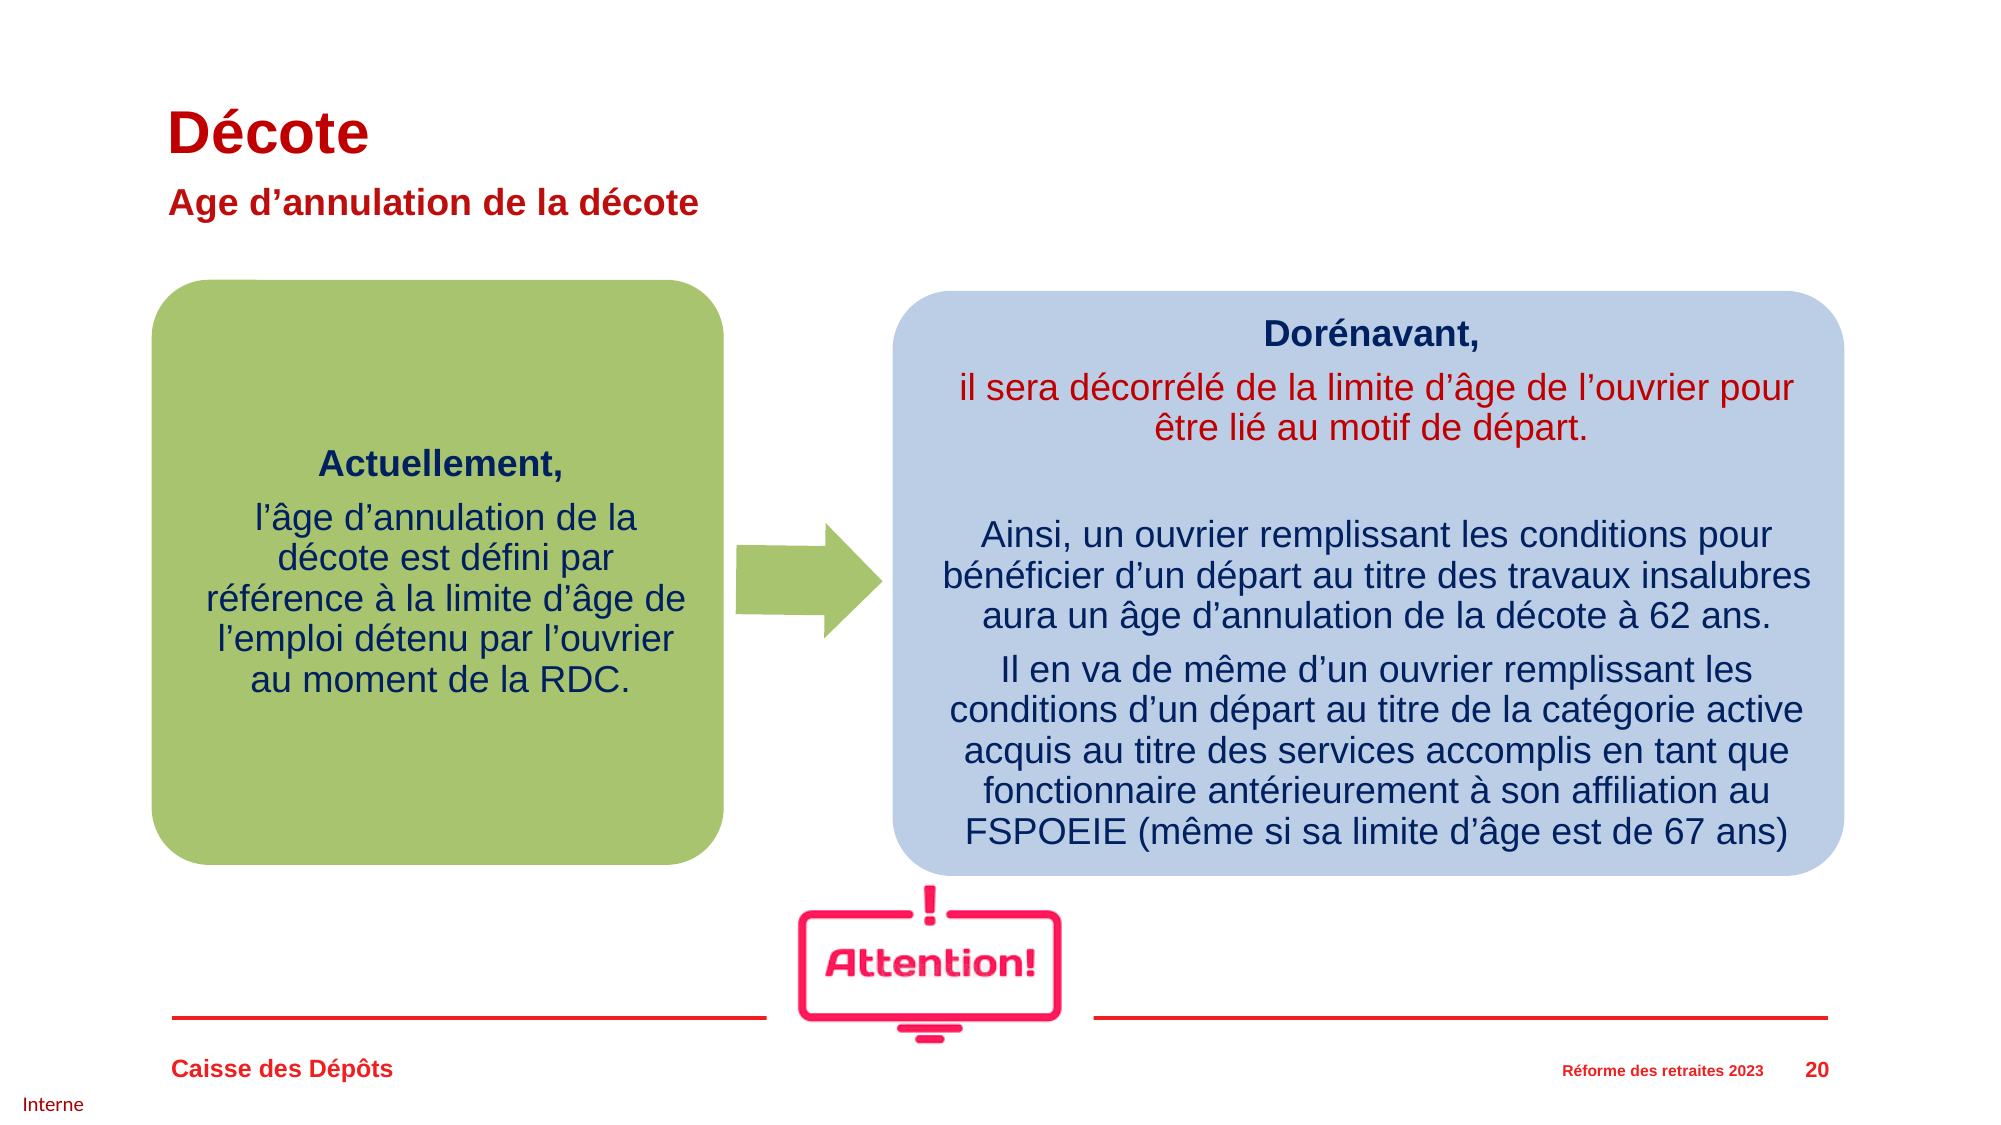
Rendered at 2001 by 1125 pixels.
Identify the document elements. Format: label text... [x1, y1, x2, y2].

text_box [131, 253, 1845, 903]
picture [766, 903, 1094, 1092]
title Décote [152, 93, 1866, 171]
list Age d’annulation de la décote [152, 171, 1866, 230]
slide_number 20 [1755, 1045, 1845, 1092]
footer Réforme des retraites 2023 [1188, 1050, 1755, 1092]
